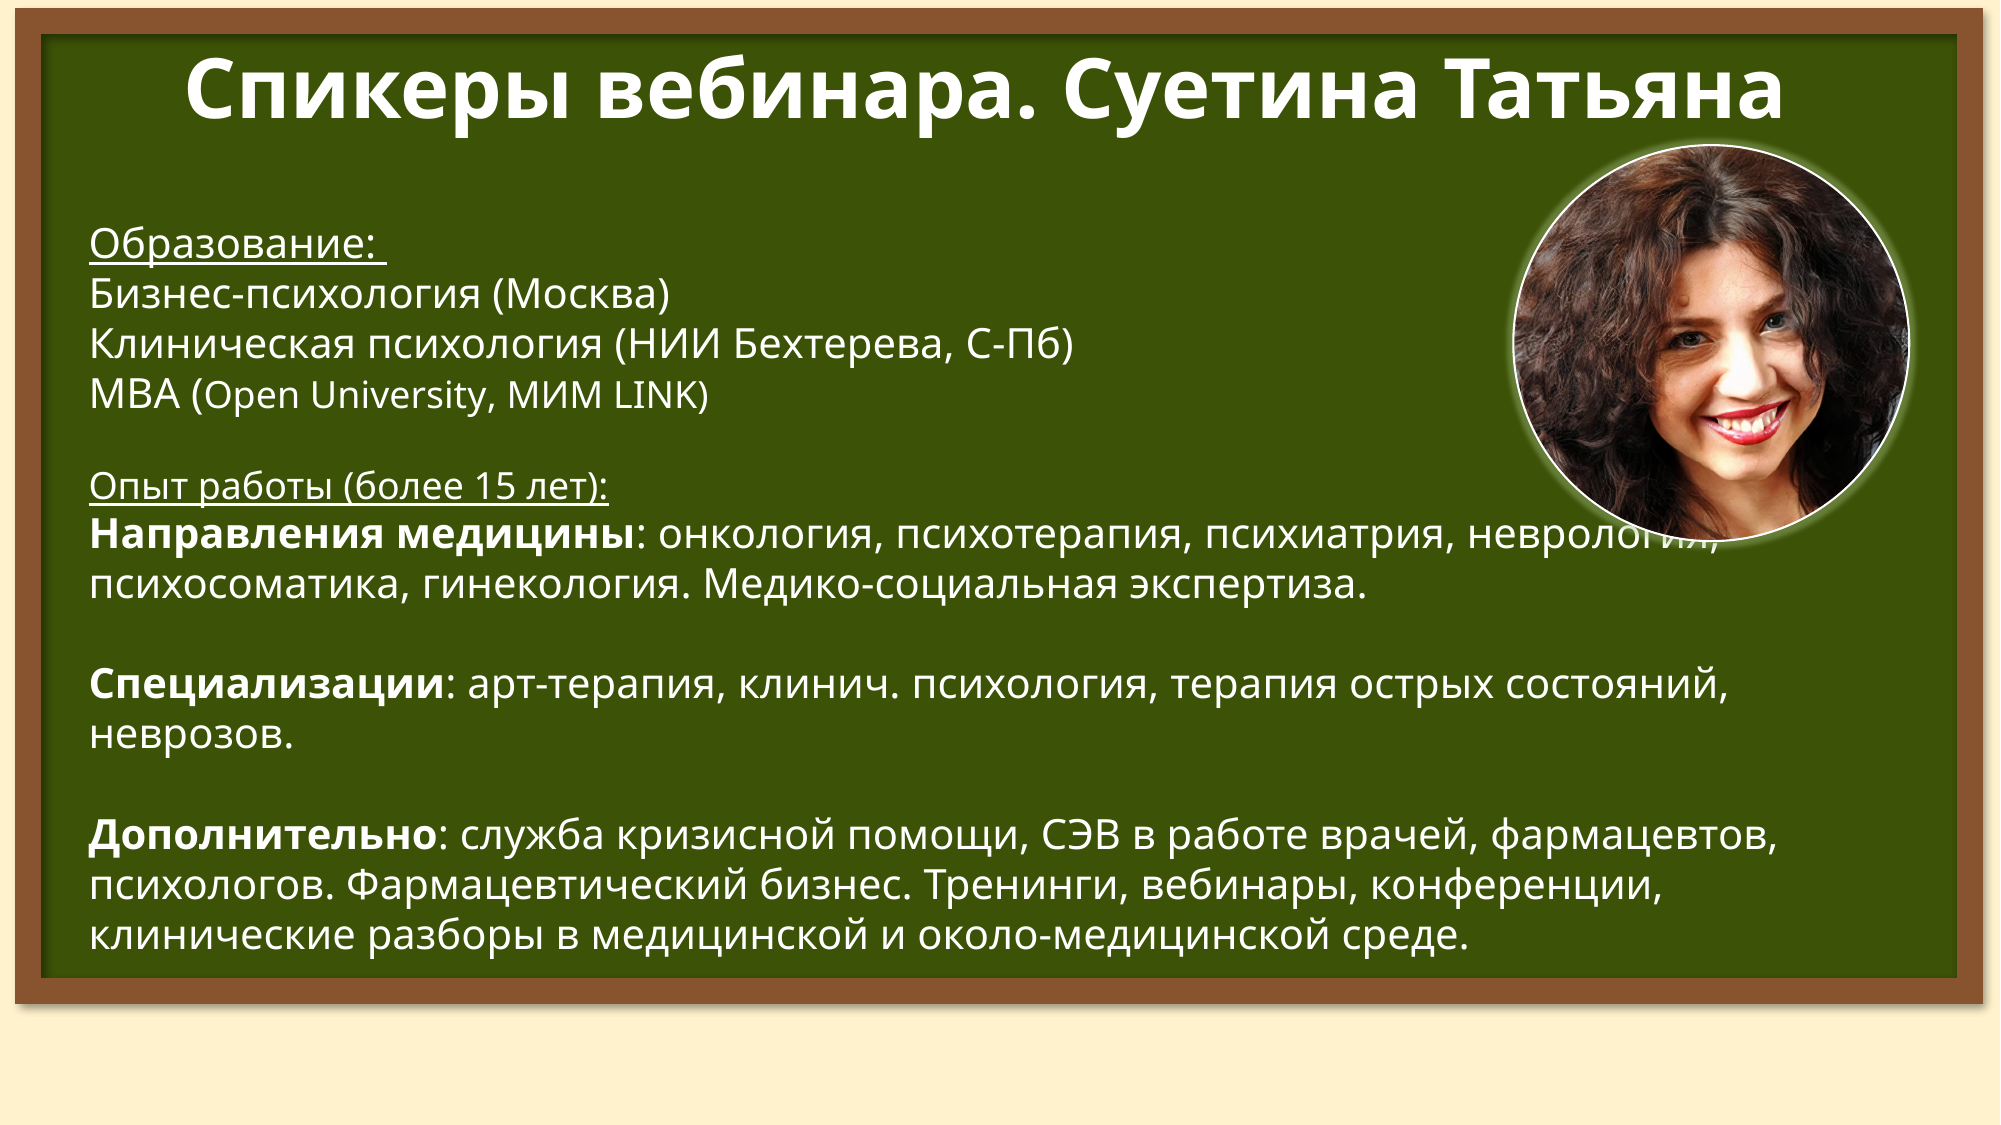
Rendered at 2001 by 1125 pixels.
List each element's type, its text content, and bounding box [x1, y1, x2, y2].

picture [1513, 144, 1910, 542]
text_box Образование: Бизнес-психология (Москва) Клиническая психология (НИИ Бехтерева, С-Пб) MBA (Open University, МИМ LINK) Опыт работы (более 15 лет): Направления медицины: онкология, психотерапия, психиатрия, неврология, психосоматика, гинекология. Медико-социальная экспертиза. Специализации: арт-терапия, клинич. психология, терапия острых состояний, неврозов. Дополнительно: служба кризисной помощи, СЭВ в работе врачей, фармацевтов, психологов. Фармацевтический бизнес. Тренинги, вебинары, конференции, клинические разборы в медицинской и около-медицинской среде. [73, 209, 1927, 992]
text_box Спикеры вебинара. Суетина Татьяна [0, 27, 1971, 155]
